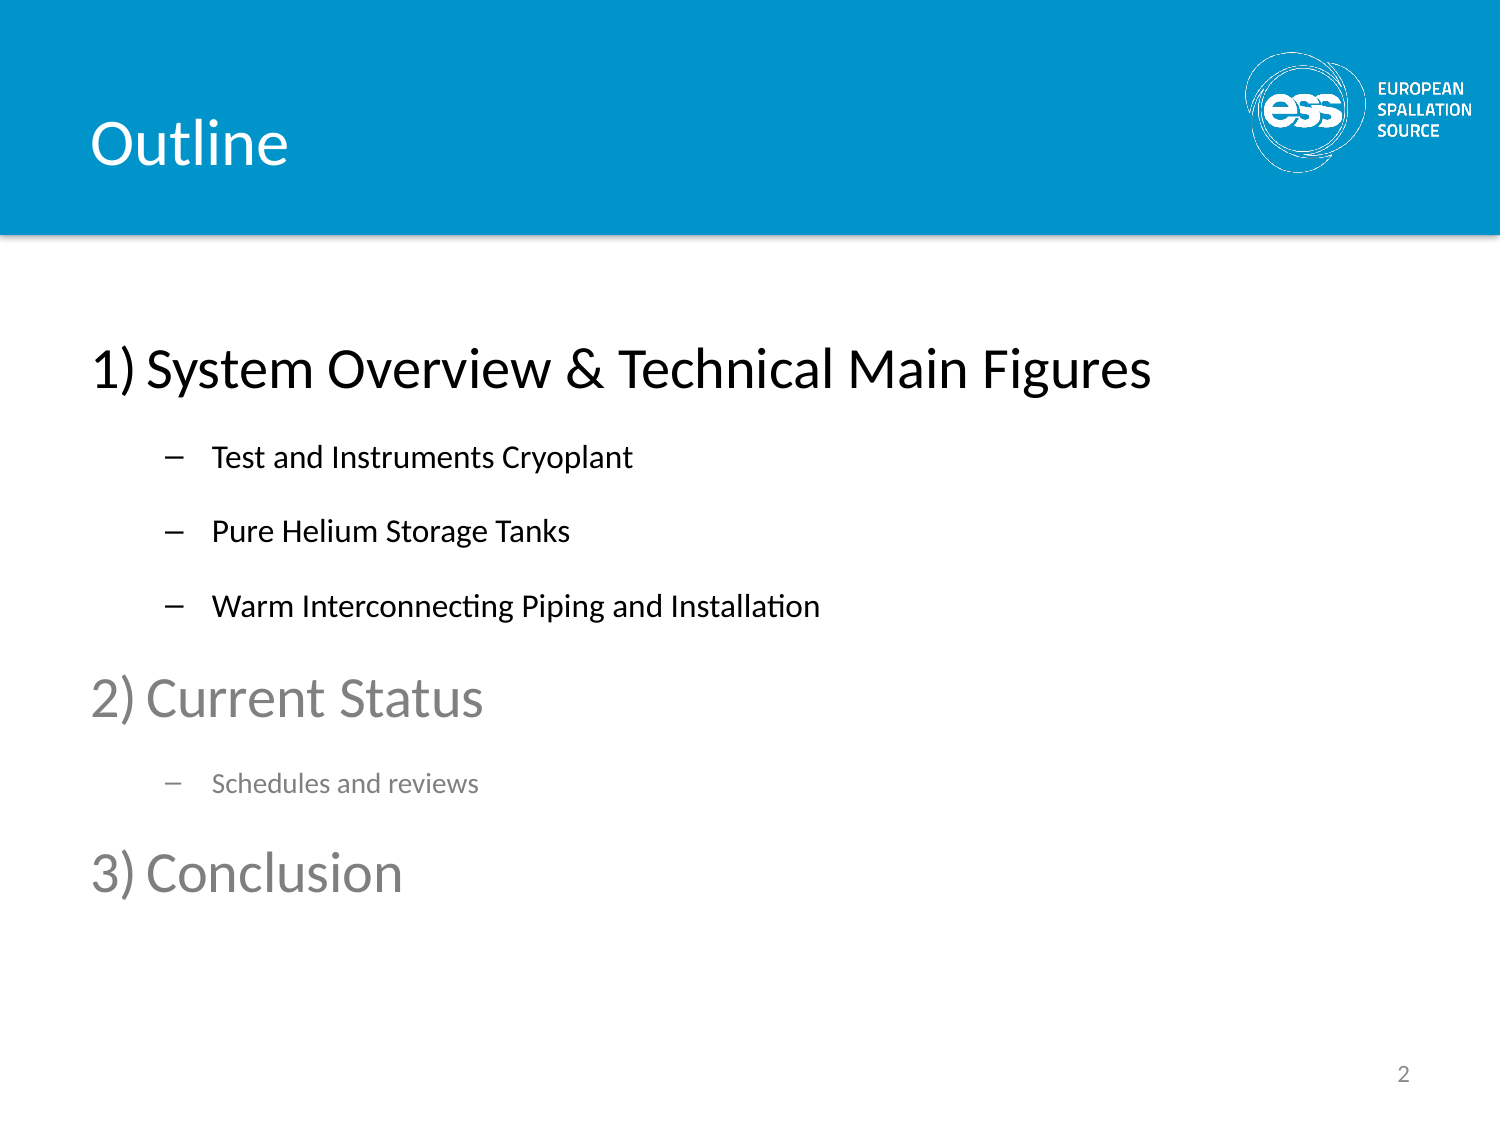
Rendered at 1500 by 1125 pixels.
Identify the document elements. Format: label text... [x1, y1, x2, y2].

picture [1389, 104, 1393, 115]
picture [1400, 83, 1407, 94]
picture [1432, 125, 1438, 136]
picture [1443, 86, 1450, 93]
picture [1423, 83, 1430, 94]
picture [1454, 83, 1458, 94]
picture [1264, 94, 1342, 127]
picture [1379, 83, 1385, 94]
picture [1418, 104, 1423, 115]
slide_number 2 [1074, 1042, 1425, 1103]
list System Overview & Technical Main Figures Test and Instruments Cryoplant Pure Helium Storage Tanks Warm Interconnecting Piping and Installation Current Status Schedules and reviews Conclusion [75, 262, 1425, 1005]
picture [1398, 109, 1406, 115]
picture [1436, 104, 1444, 115]
picture [1422, 125, 1428, 134]
title Outline [75, 45, 1247, 233]
picture [1409, 104, 1415, 115]
